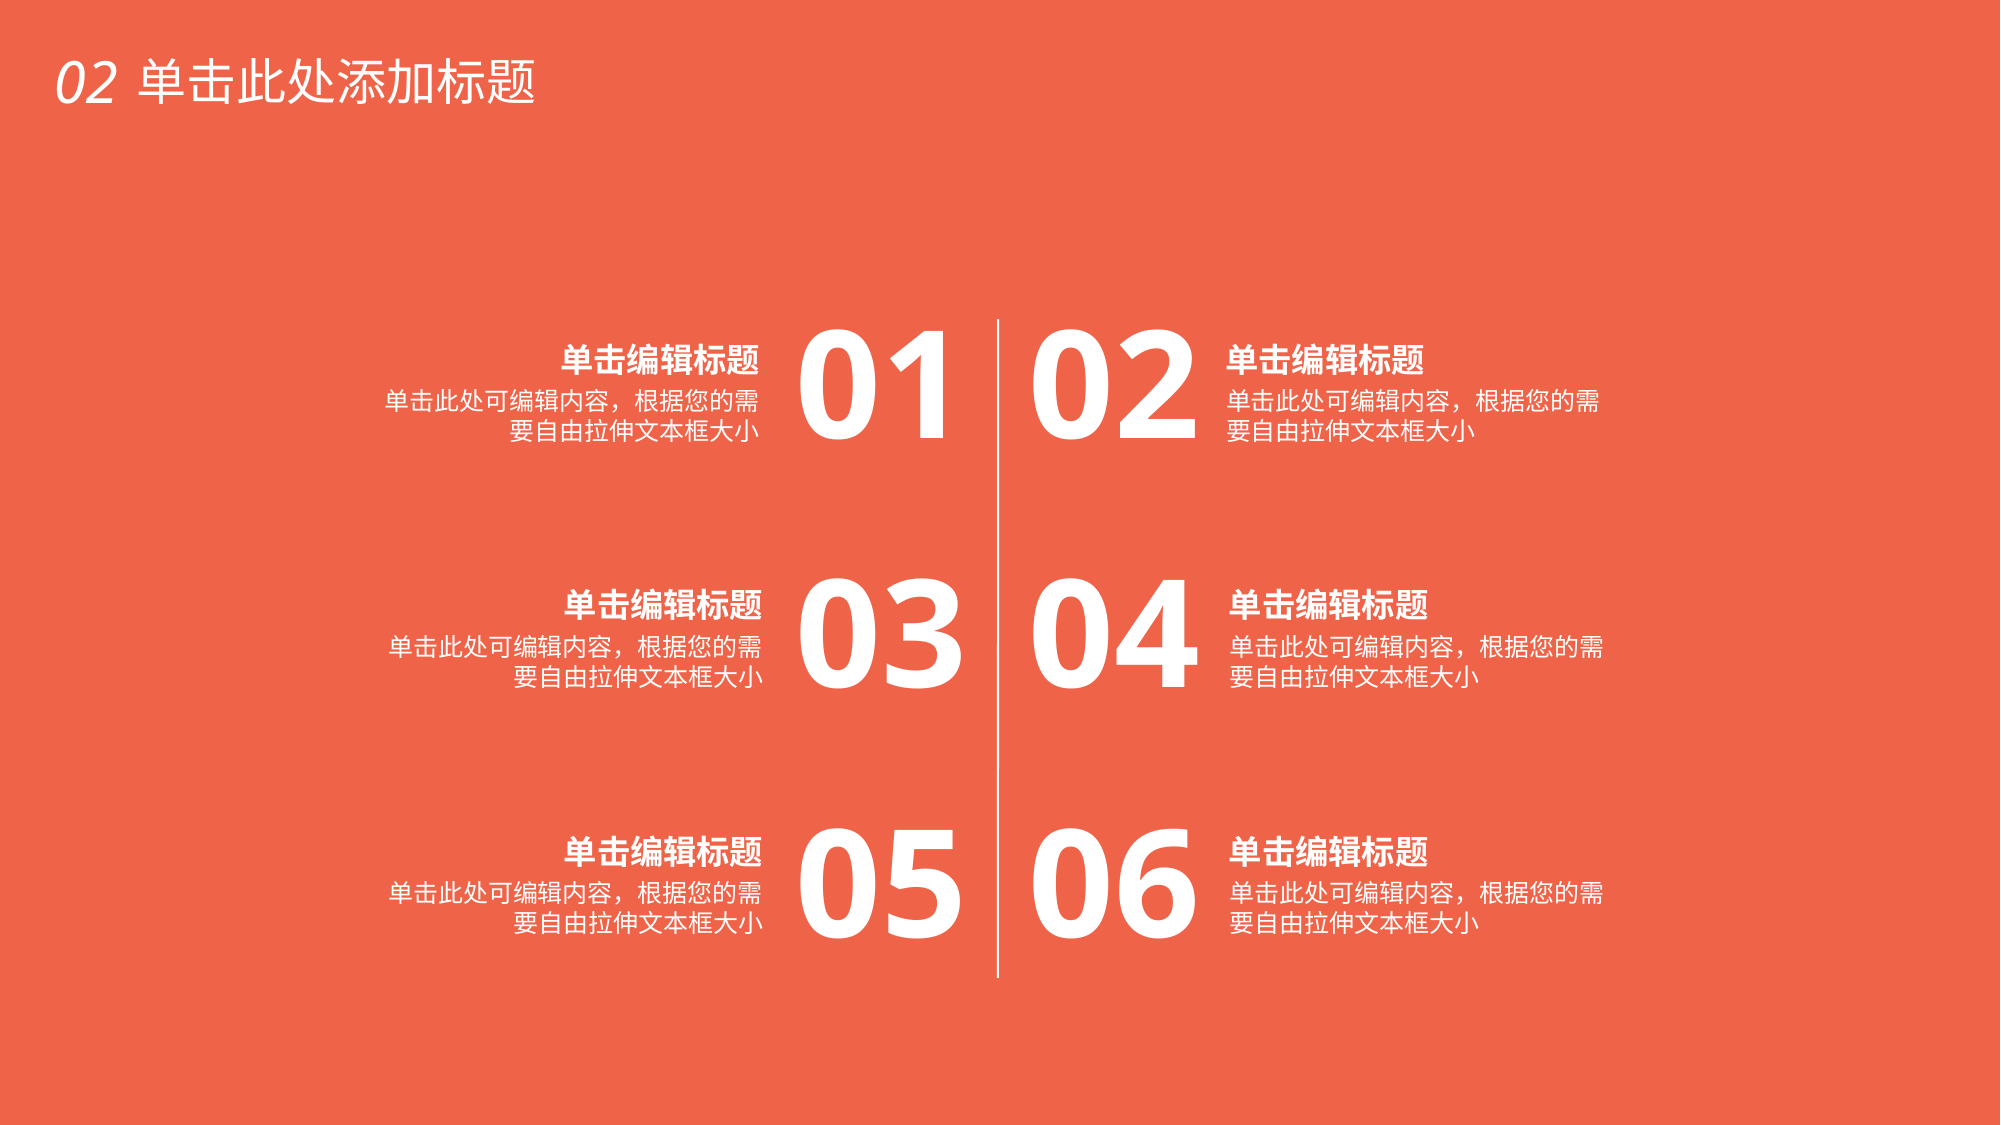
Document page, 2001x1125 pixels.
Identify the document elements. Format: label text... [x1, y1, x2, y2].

text_box 02 [38, 37, 140, 123]
text_box 03 [759, 649, 992, 718]
text_box 04 [1000, 649, 1237, 718]
text_box 05 [759, 787, 992, 968]
text_box 单击此处添加标题 [122, 42, 570, 118]
text_box 04 [992, 649, 996, 718]
text_box 单击编辑标题 [1228, 584, 1613, 625]
text_box 单击此处可编辑内容，根据您的需要自由拉伸文本框大小 [1229, 631, 1613, 692]
text_box 单击编辑标题 [379, 830, 764, 871]
text_box 06 [999, 787, 1237, 968]
text_box 单击编辑标题 [1228, 830, 1613, 871]
text_box 04 [1000, 537, 1237, 648]
text_box 单击此处可编辑内容，根据您的需要自由拉伸文本框大小 [380, 631, 764, 692]
text_box 单击此处可编辑内容，根据您的需要自由拉伸文本框大小 [376, 385, 760, 446]
text_box 02 [992, 288, 1237, 469]
text_box 03 [759, 537, 992, 648]
text_box 单击编辑标题 [379, 584, 764, 625]
text_box 单击此处可编辑内容，根据您的需要自由拉伸文本框大小 [380, 877, 764, 938]
text_box 单击编辑标题 [1225, 338, 1609, 379]
text_box 01 [775, 288, 988, 469]
text_box 04 [992, 537, 997, 648]
text_box 单击编辑标题 [376, 338, 760, 379]
text_box 单击此处可编辑内容，根据您的需要自由拉伸文本框大小 [1229, 877, 1613, 938]
text_box 单击此处可编辑内容，根据您的需要自由拉伸文本框大小 [1226, 385, 1609, 446]
text_box 06 [992, 787, 996, 968]
